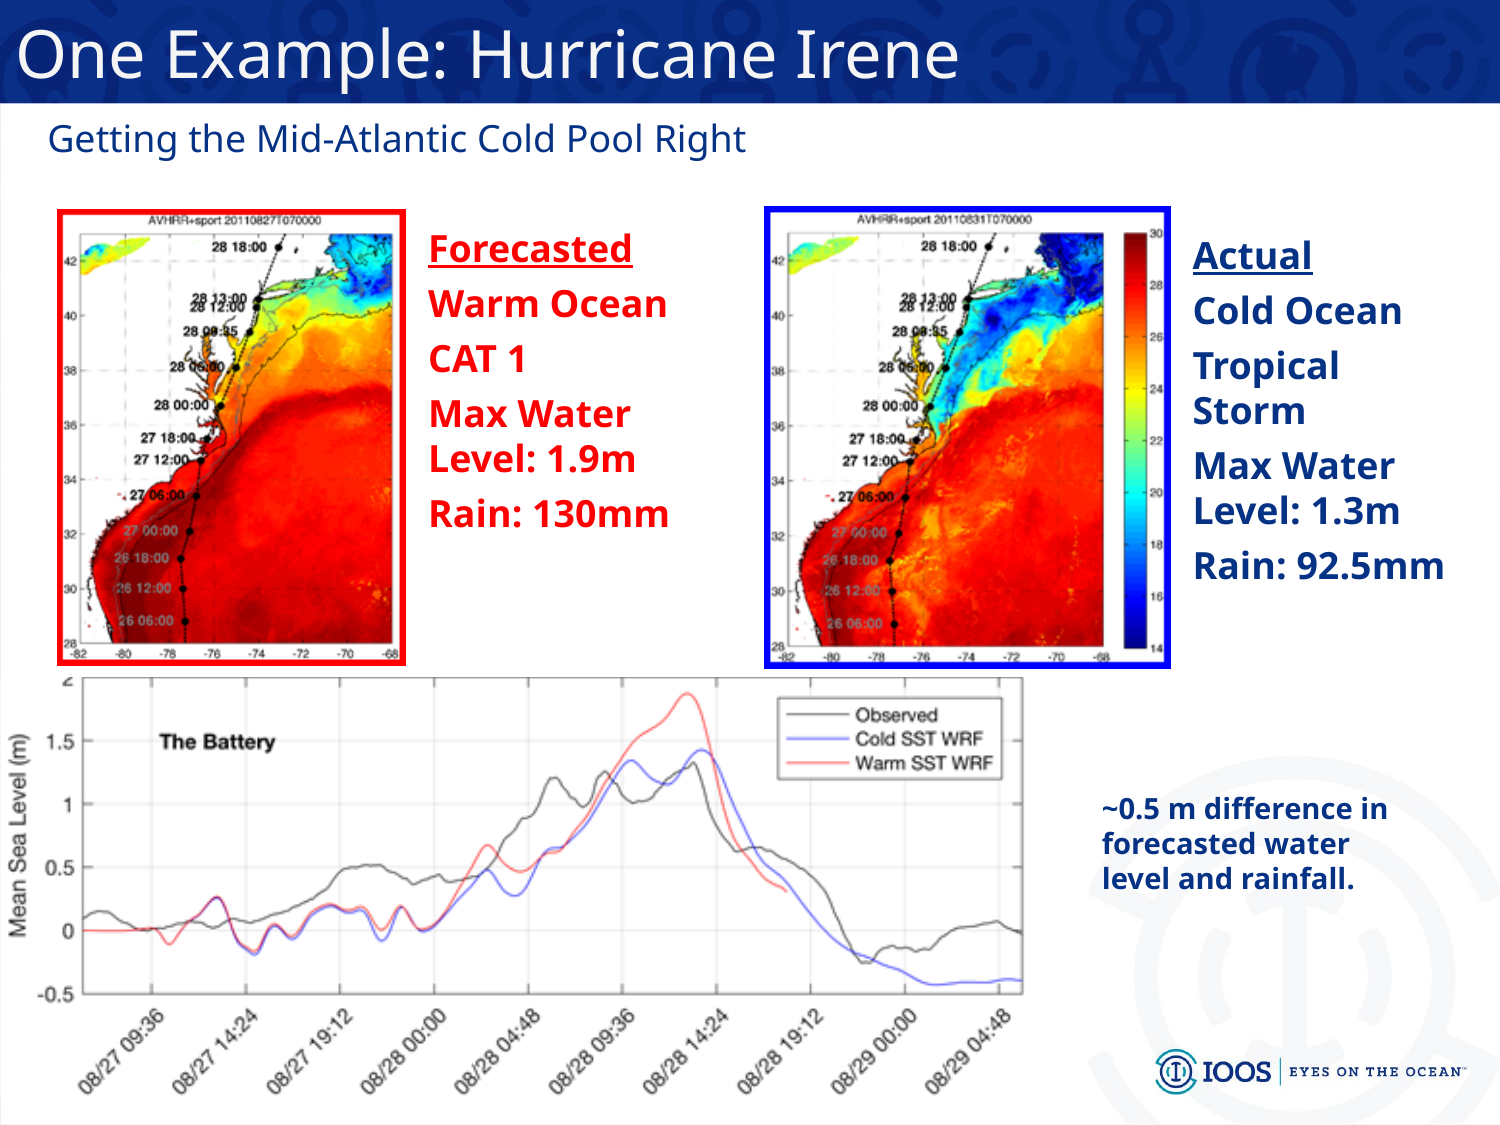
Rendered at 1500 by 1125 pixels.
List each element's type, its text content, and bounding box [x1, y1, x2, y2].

picture [0, 100, 1500, 1125]
list Getting the Mid-Atlantic Cold Pool Right [32, 99, 1344, 198]
list Actual Cold Ocean Tropical Storm Max Water Level: 1.3m Rain: 92.5mm [1177, 216, 1469, 666]
text_box ~0.5 m difference in forecasted water level and rainfall. [1086, 775, 1411, 1025]
list Forecasted Warm Ocean CAT 1 Max Water Level: 1.9m Rain: 130mm [413, 209, 704, 666]
title One Example: Hurricane Irene [0, 2, 1500, 100]
